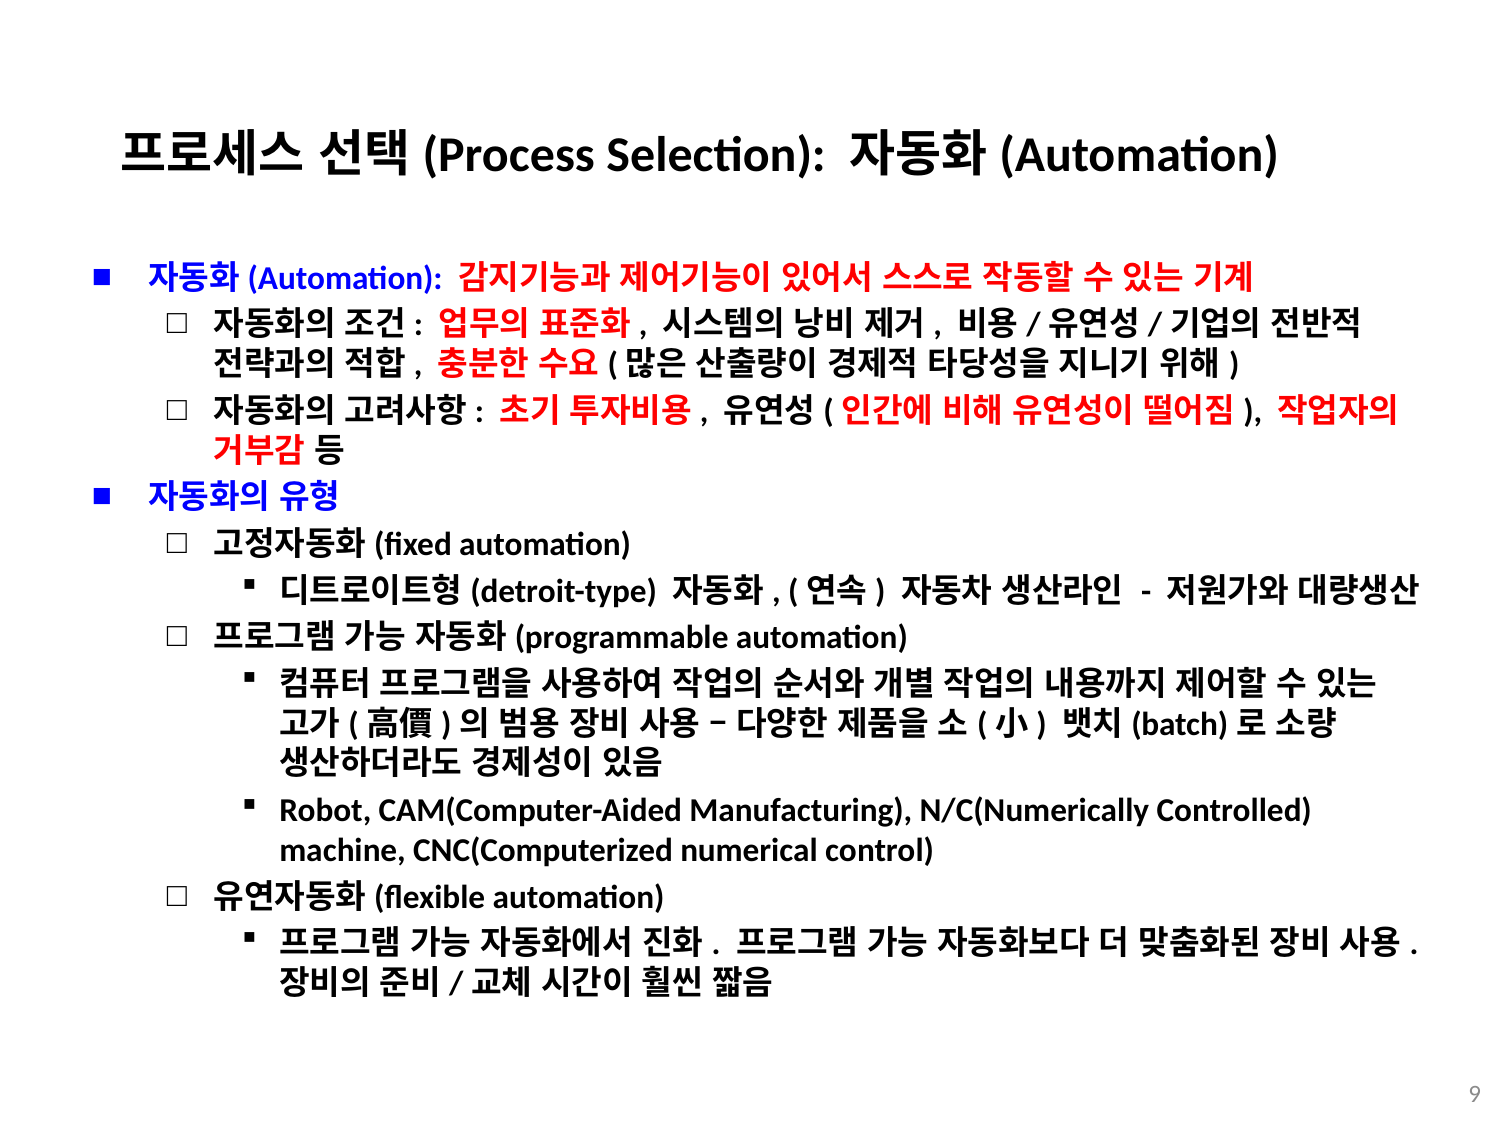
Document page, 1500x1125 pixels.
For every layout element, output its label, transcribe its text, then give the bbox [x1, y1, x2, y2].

list 프로세스 선택(Process Selection): 자동화(Automation) [120, 35, 1316, 199]
slide_number 9 [1103, 1062, 1497, 1123]
list 자동화(Automation): 감지기능과 제어기능이 있어서 스스로 작동할 수 있는 기계 자동화의 조건: 업무의 표준화, 시스템의 낭비 제거, 비용/유연성/기업의 전반적 전략과의 적합, 충분한 수요(많은 산출량이 경제적 타당성을 지니기 위해) 자동화의 고려사항: 초기 투자비용, 유연성(인간에 비해 유연성이 떨어짐), 작업자의 거부감 등 자동화의 유형 고정자동화(fixed automation) 디트로이트형(detroit-type) 자동화, (연속) 자동차 생산라인 - 저원가와 대량생산 프로그램 가능 자동화(programmable automation) 컴퓨터 프로그램을 사용하여 작업의 순서와 개별 작업의 내용까지 제어할 수 있는 고가(高價)의 범용 장비 사용 – 다양한 제품을 소(小) 뱃치(batch)로 소량 생산하더라도 경제성이 있음 Robot, CAM(Computer-Aided Manufacturing), N/C(Numerically Controlled) machine, CNC(Computerized numerical control) 유연자동화(flexible automation) 프로그램 가능 자동화에서 진화. 프로그램 가능 자동화보다 더 맞춤화된 장비 사용. 장비의 준비/교체 시간이 훨씬 짧음 [91, 255, 1440, 1063]
